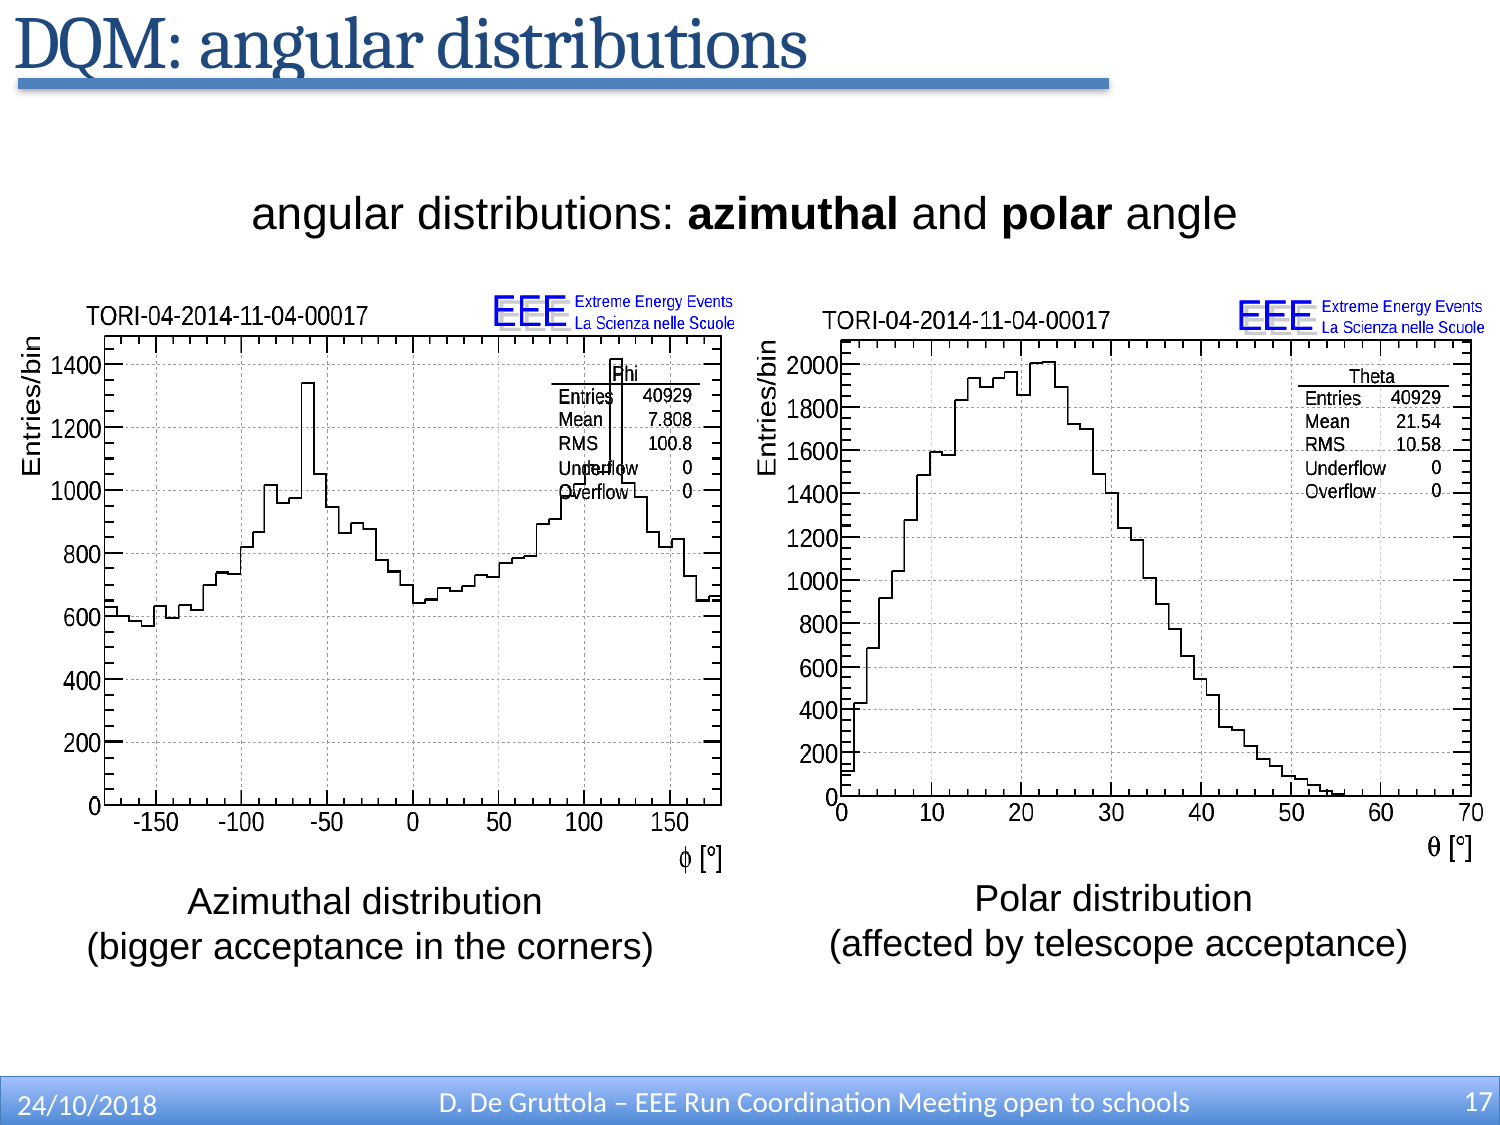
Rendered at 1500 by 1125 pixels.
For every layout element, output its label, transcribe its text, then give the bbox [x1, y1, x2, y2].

text_box D. De Gruttola – EEE Run Coordination Meeting open to schools [423, 1075, 1218, 1125]
text_box [1218, 1076, 1448, 1125]
text_box Azimuthal distribution (bigger acceptance in the corners) [13, 889, 717, 972]
text_box angular distributions: azimuthal and polar angle [19, 173, 1470, 244]
text_box [0, 1076, 423, 1125]
text_box 17 [1448, 1075, 1500, 1125]
picture [13, 291, 1500, 883]
text_box Polar distribution (affected by telescope acceptance) [716, 877, 1500, 969]
text_box 24/10/2018 [2, 1078, 353, 1125]
text_box DQM: angular distributions [0, 0, 1225, 96]
